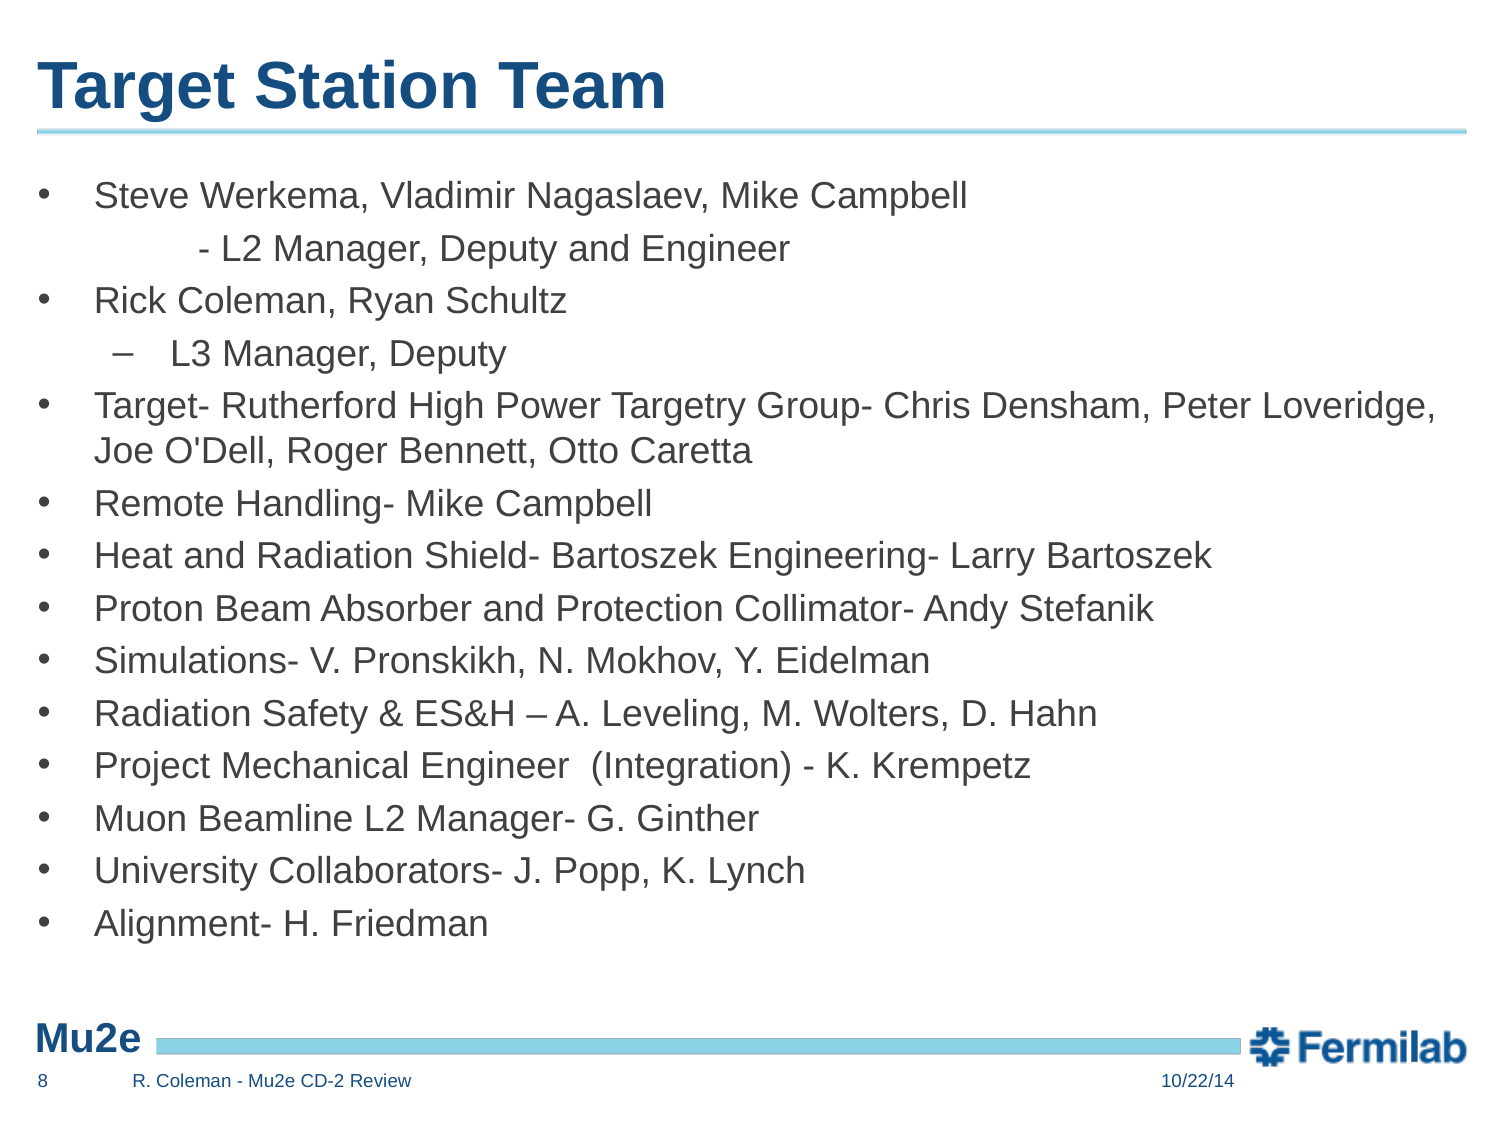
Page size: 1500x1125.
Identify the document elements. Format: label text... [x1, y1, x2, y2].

title Target Station Team [37, 17, 1463, 123]
slide_number 8 [37, 1068, 111, 1109]
list Steve Werkema, Vladimir Nagaslaev, Mike Campbell - L2 Manager, Deputy and Engineer Rick Coleman, Ryan Schultz L3 Manager, Deputy Target- Rutherford High Power Targetry Group- Chris Densham, Peter Loveridge, Joe O'Dell, Roger Bennett, Otto Caretta Remote Handling- Mike Campbell Heat and Radiation Shield- Bartoszek Engineering- Larry Bartoszek Proton Beam Absorber and Protection Collimator- Andy Stefanik Simulations- V. Pronskikh, N. Mokhov, Y. Eidelman Radiation Safety & ES&H – A. Leveling, M. Wolters, D. Hahn Project Mechanical Engineer (Integration) - K. Krempetz Muon Beamline L2 Manager- G. Ginther University Collaborators- J. Popp, K. Lynch Alignment- H. Friedman [37, 171, 1461, 990]
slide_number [1058, 1068, 1235, 1109]
footer R. Coleman - Mu2e CD-2 Review [132, 1068, 1014, 1109]
